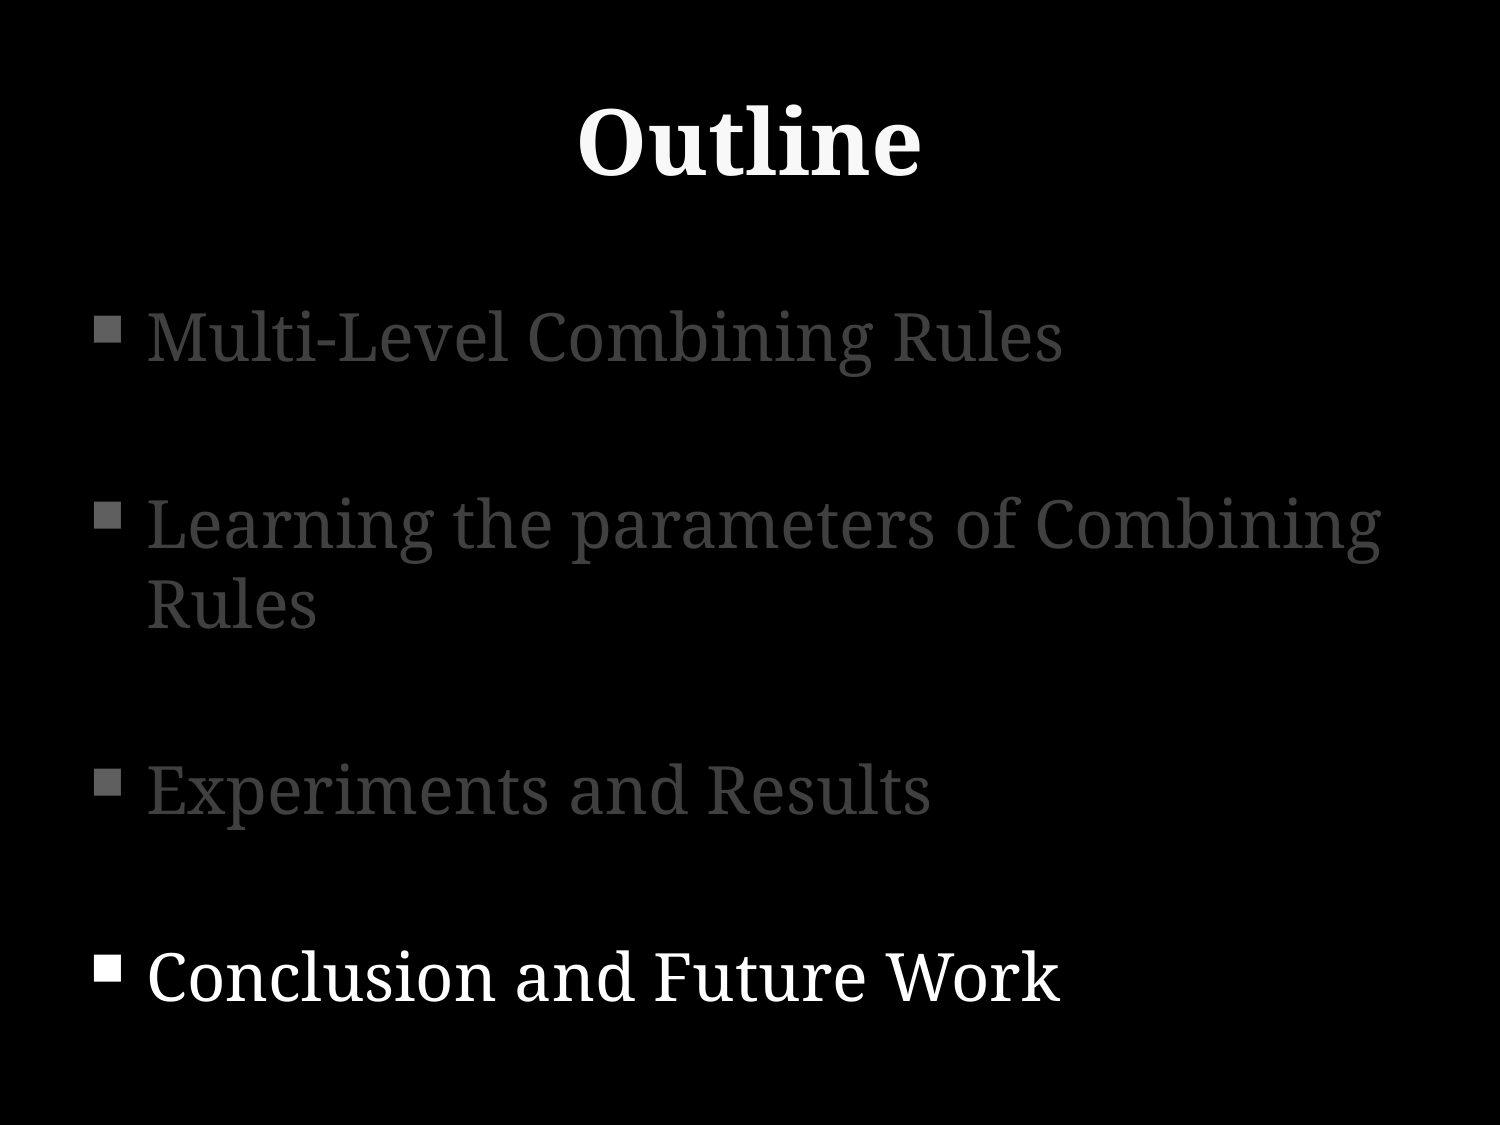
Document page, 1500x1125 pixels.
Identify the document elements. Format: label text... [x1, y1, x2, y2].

title Outline [74, 44, 1426, 233]
list Multi-Level Combining Rules Learning the parameters of Combining Rules Experiments and Results Conclusion and Future Work [74, 287, 1476, 1088]
